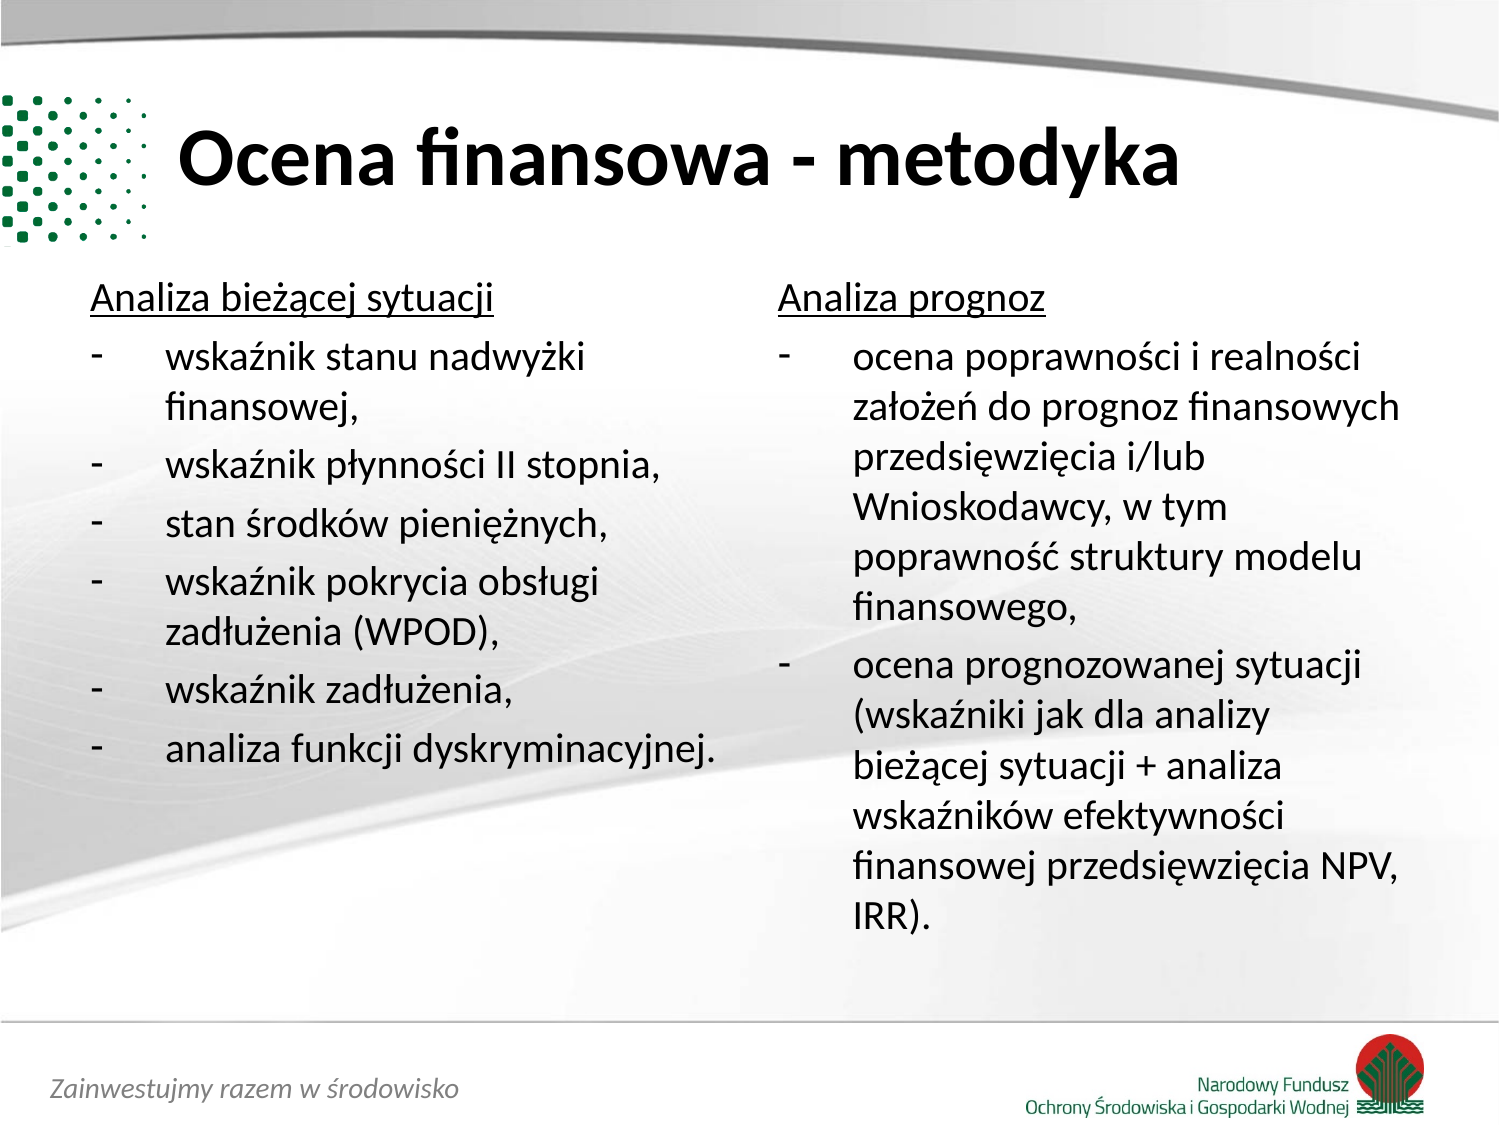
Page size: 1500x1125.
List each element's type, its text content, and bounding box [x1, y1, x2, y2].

list Analiza bieżącej sytuacji wskaźnik stanu nadwyżki finansowej, wskaźnik płynności II stopnia, stan środków pieniężnych, wskaźnik pokrycia obsługi zadłużenia (WPOD), wskaźnik zadłużenia, analiza funkcji dyskryminacyjnej. [75, 262, 738, 1005]
picture [0, 0, 1499, 1023]
picture [1026, 1034, 1424, 1118]
list Analiza prognoz ocena poprawności i realności założeń do prognoz finansowych przedsięwzięcia i/lub Wnioskodawcy, w tym poprawność struktury modelu finansowego, ocena prognozowanej sytuacji (wskaźniki jak dla analizy bieżącej sytuacji + analiza wskaźników efektywności finansowej przedsięwzięcia NPV, IRR). [762, 262, 1425, 1005]
title Ocena finansowa - metodyka [164, 58, 1425, 247]
